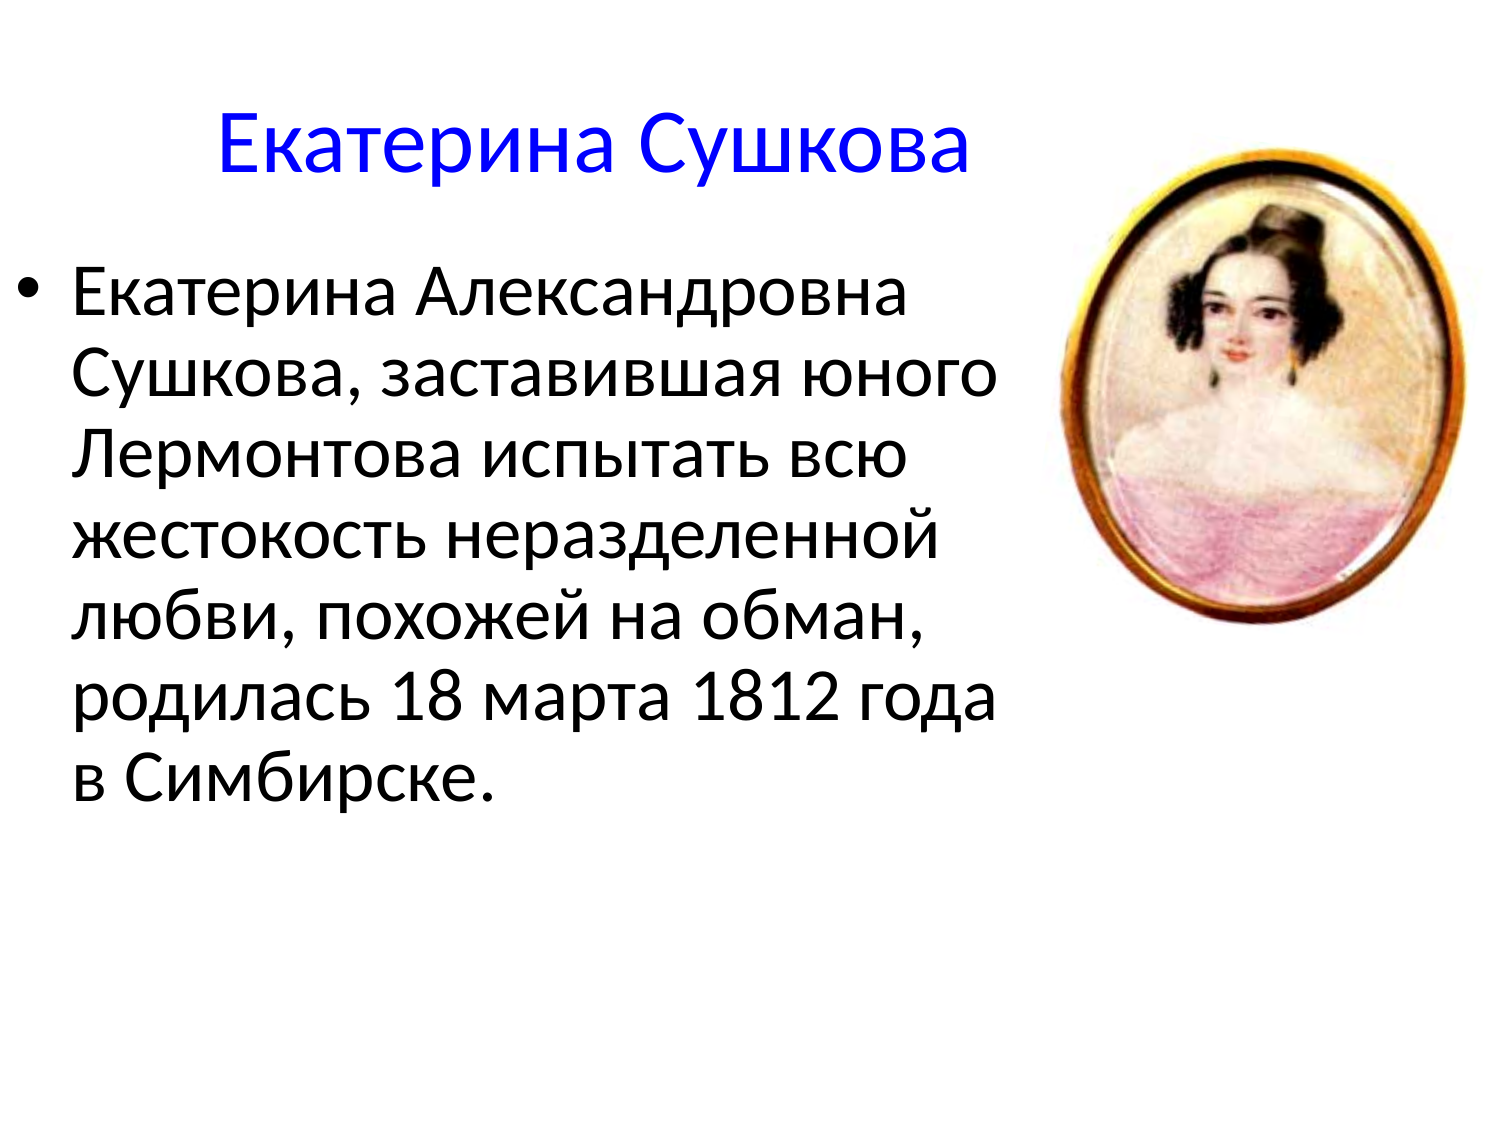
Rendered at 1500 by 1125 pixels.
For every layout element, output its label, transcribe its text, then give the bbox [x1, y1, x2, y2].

title Екатерина Сушкова [164, 23, 1027, 248]
picture [1025, 119, 1499, 654]
list Екатерина Александровна Сушкова, заставившая юного Лермонтова испытать всю жестокость неразделенной любви, похожей на обман, родилась 18 марта 1812 года в Симбирске. [0, 243, 1067, 1059]
